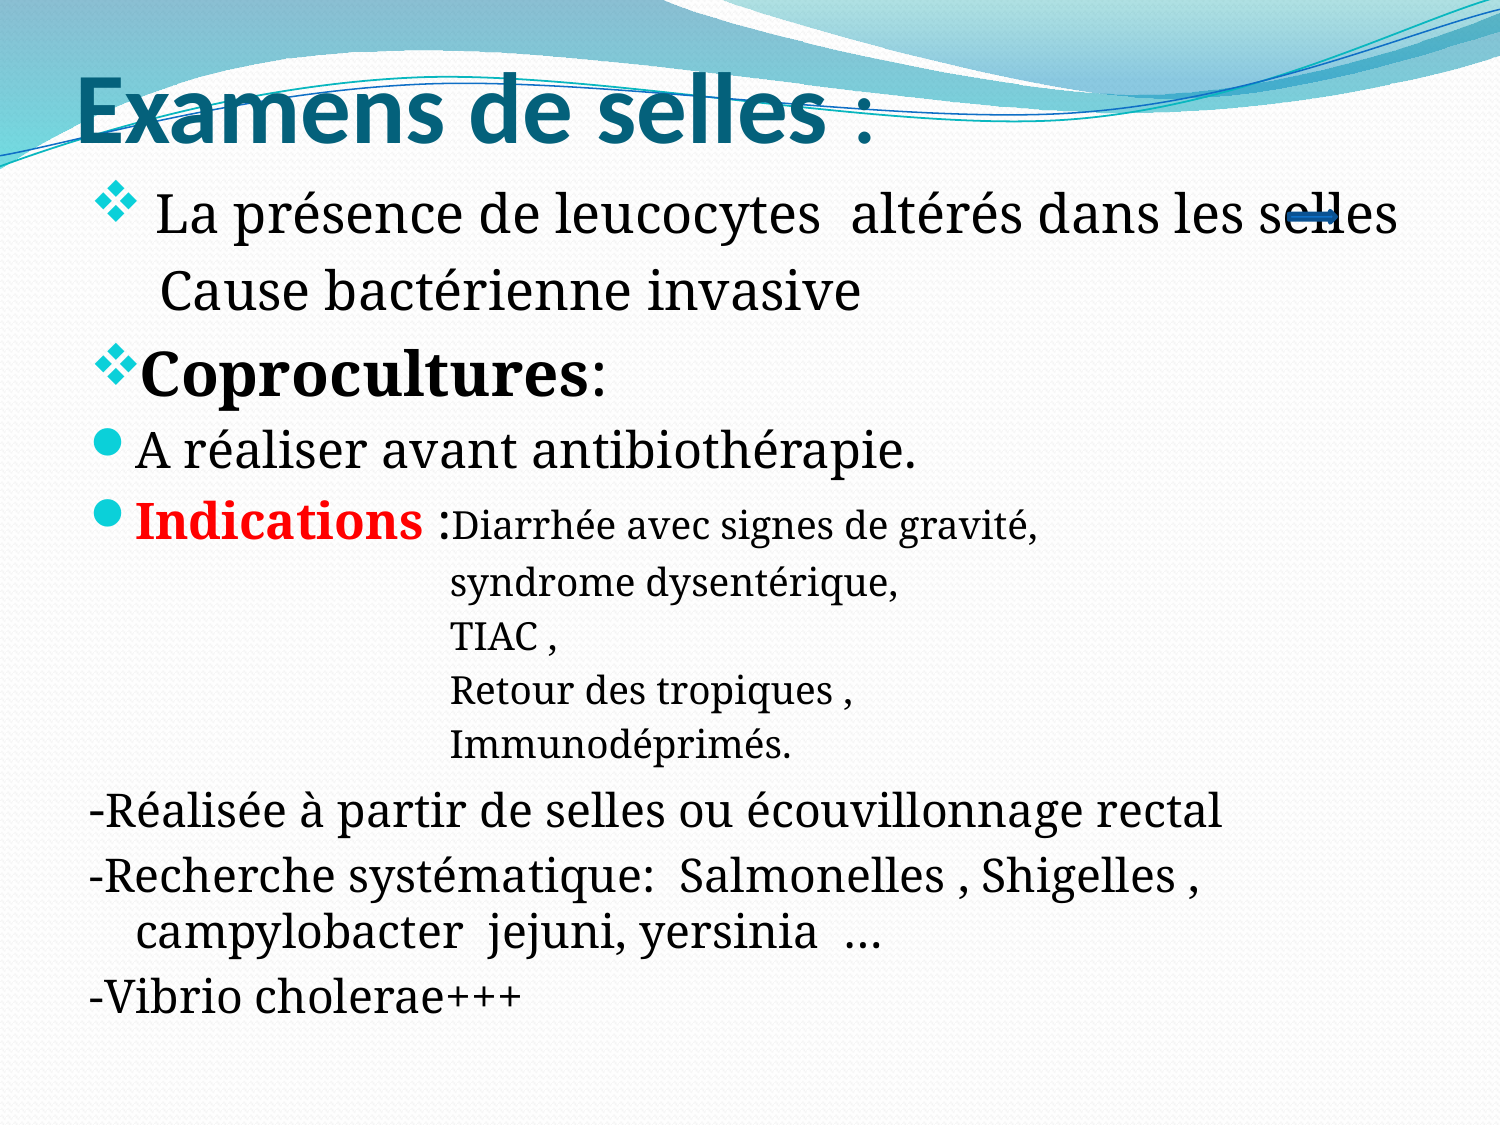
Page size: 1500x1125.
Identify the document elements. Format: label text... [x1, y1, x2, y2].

title Examens de selles : [75, 35, 1425, 164]
list La présence de leucocytes altérés dans les selles Cause bactérienne invasive Coprocultures: A réaliser avant antibiothérapie. Indications :Diarrhée avec signes de gravité, syndrome dysentérique, TIAC , Retour des tropiques ,  Immunodéprimés. -Réalisée à partir de selles ou écouvillonnage rectal -Recherche systématique: Salmonelles , Shigelles , campylobacter jejuni, yersinia … -Vibrio cholerae+++ [75, 164, 1425, 1038]
text_box [1286, 208, 1338, 225]
